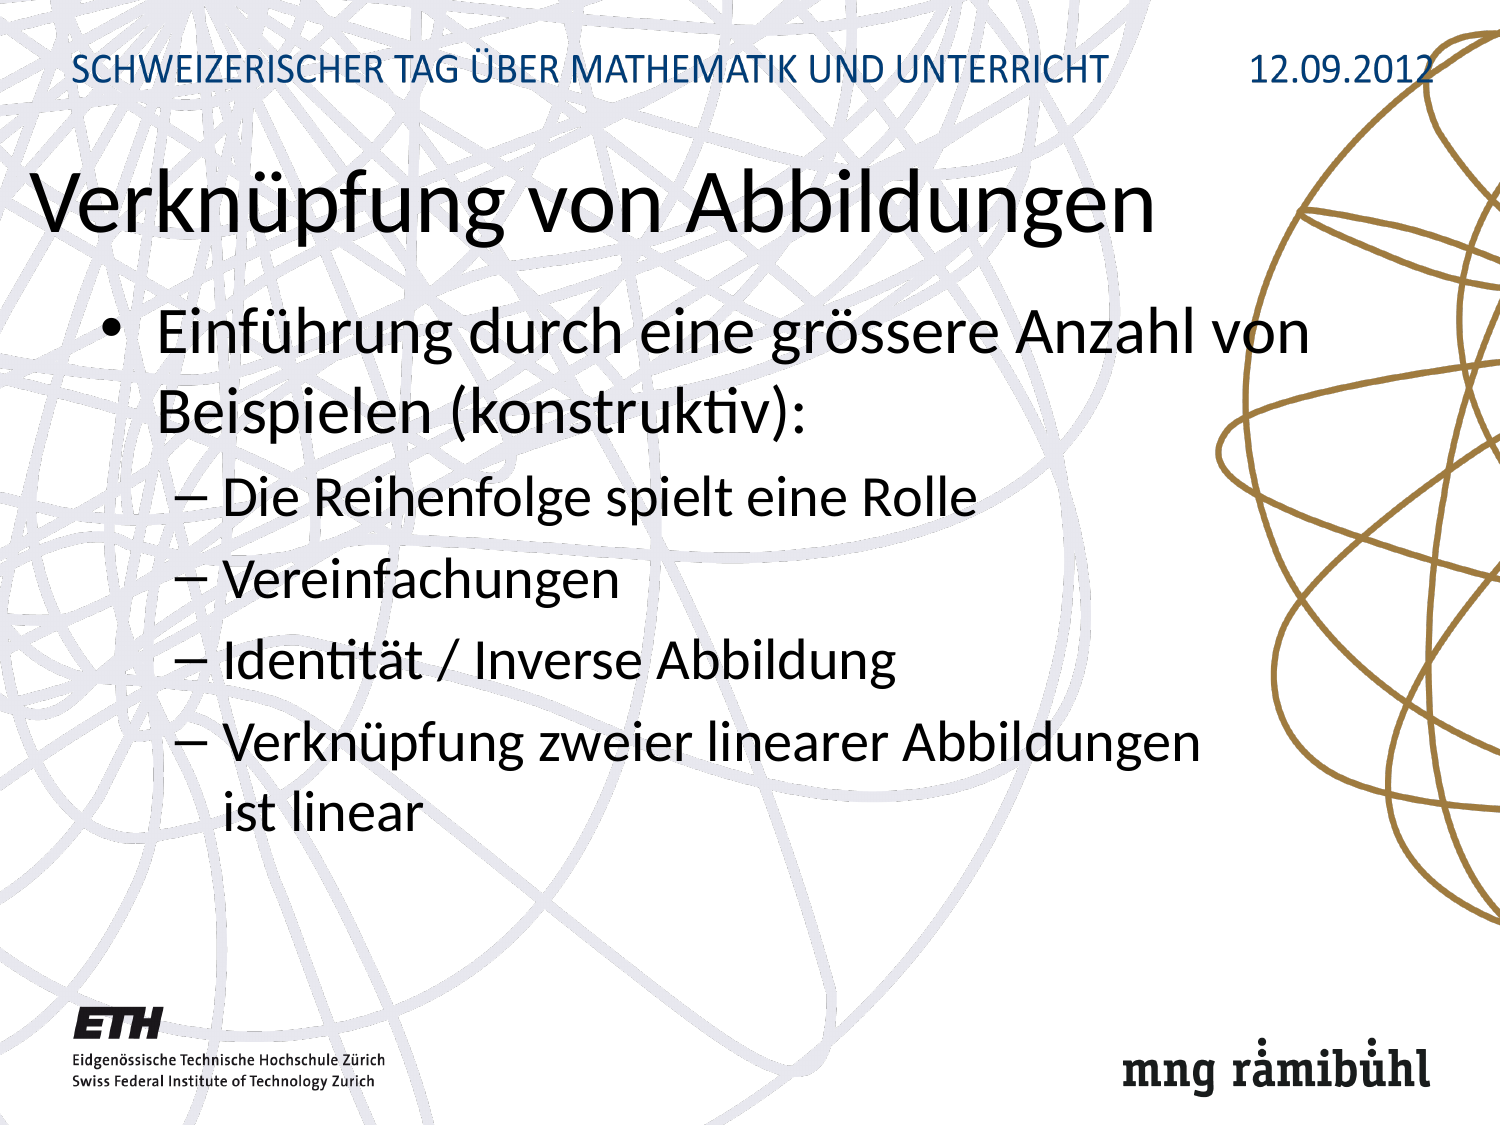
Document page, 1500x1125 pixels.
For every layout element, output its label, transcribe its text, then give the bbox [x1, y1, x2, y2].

title Verknüpfung von Abbildungen [14, 101, 1483, 291]
picture [0, 0, 1500, 1125]
list Einführung durch eine grössere Anzahl von Beispielen (konstruktiv): Die Reihenfolge spielt eine Rolle Vereinfachungen Identität / Inverse Abbildung Verknüpfung zweier linearer Abbildungen ist linear [85, 278, 1483, 1024]
